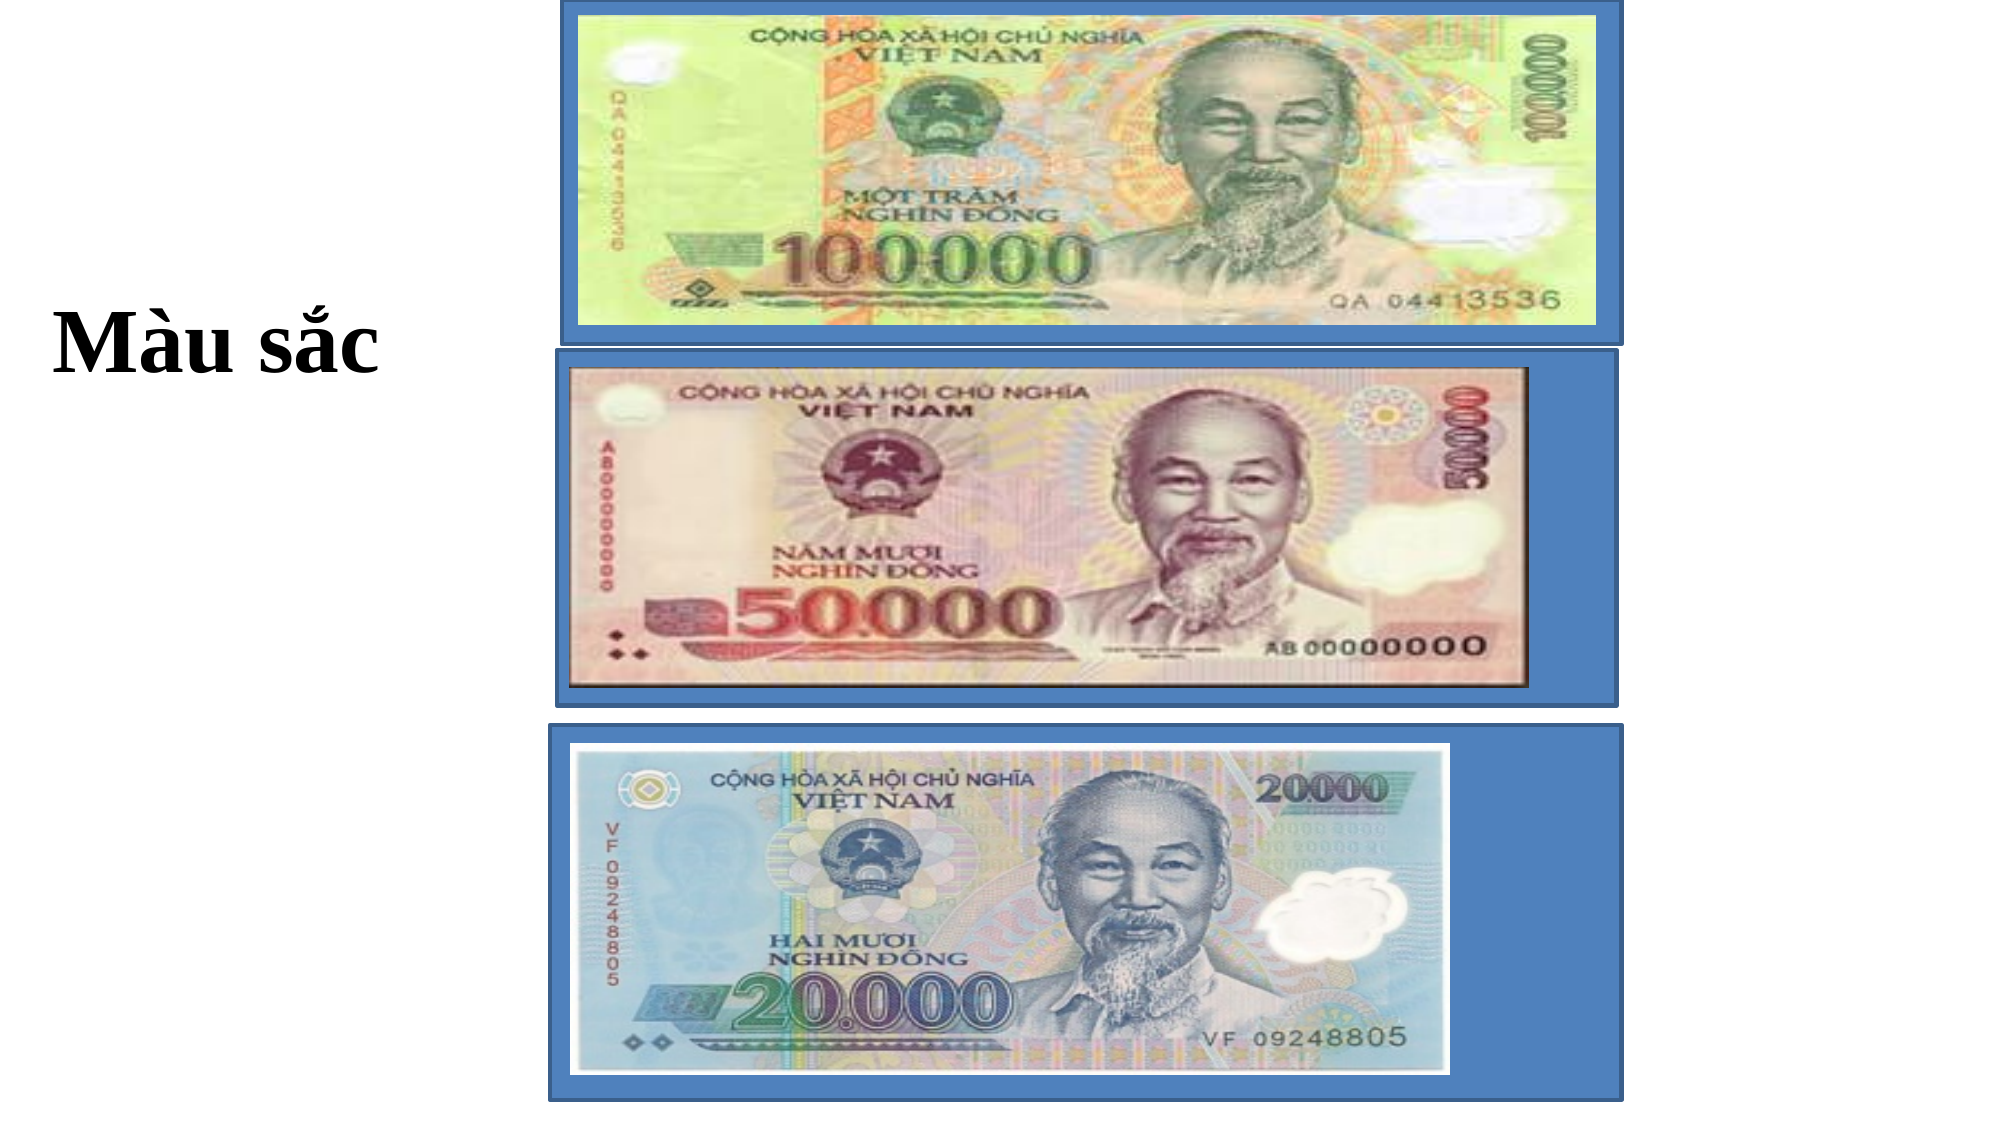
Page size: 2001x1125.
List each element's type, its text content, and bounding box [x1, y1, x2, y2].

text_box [556, 349, 1617, 706]
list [570, 743, 1451, 1076]
text_box [548, 723, 1624, 1102]
title Màu sắc [33, 152, 400, 630]
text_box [561, 0, 1622, 345]
